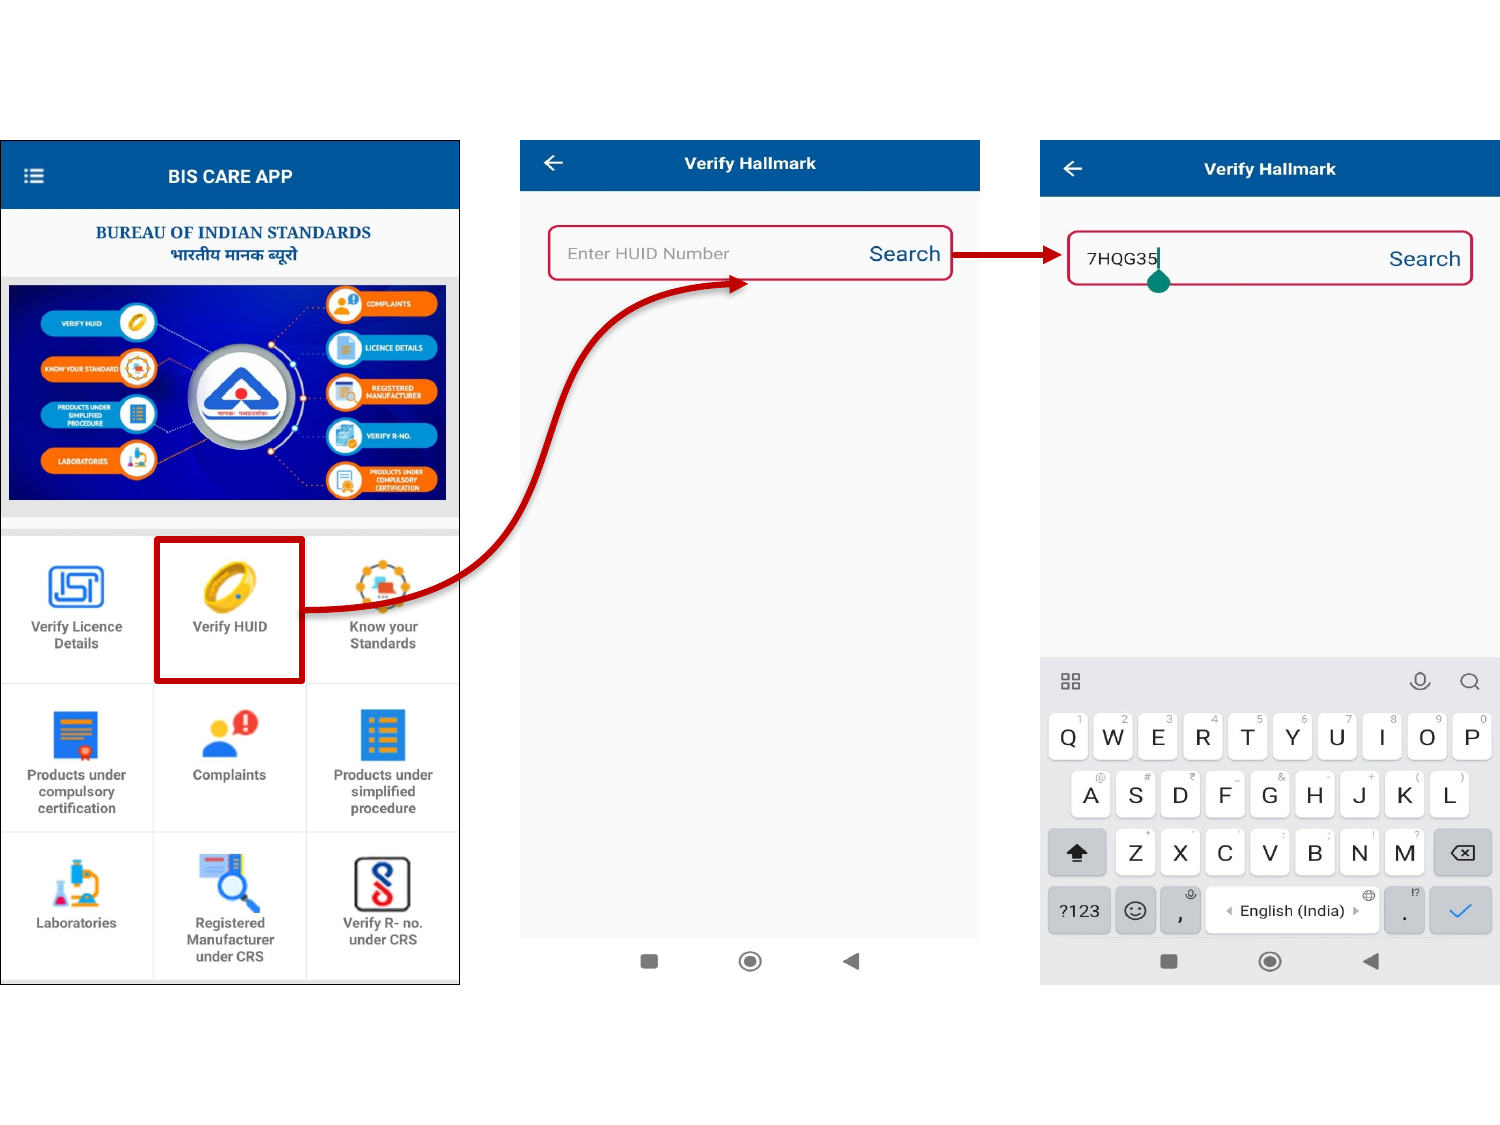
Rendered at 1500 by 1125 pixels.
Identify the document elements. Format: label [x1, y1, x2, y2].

picture [1039, 140, 1500, 985]
picture [0, 140, 460, 985]
text_box [301, 283, 749, 611]
picture [519, 140, 981, 985]
